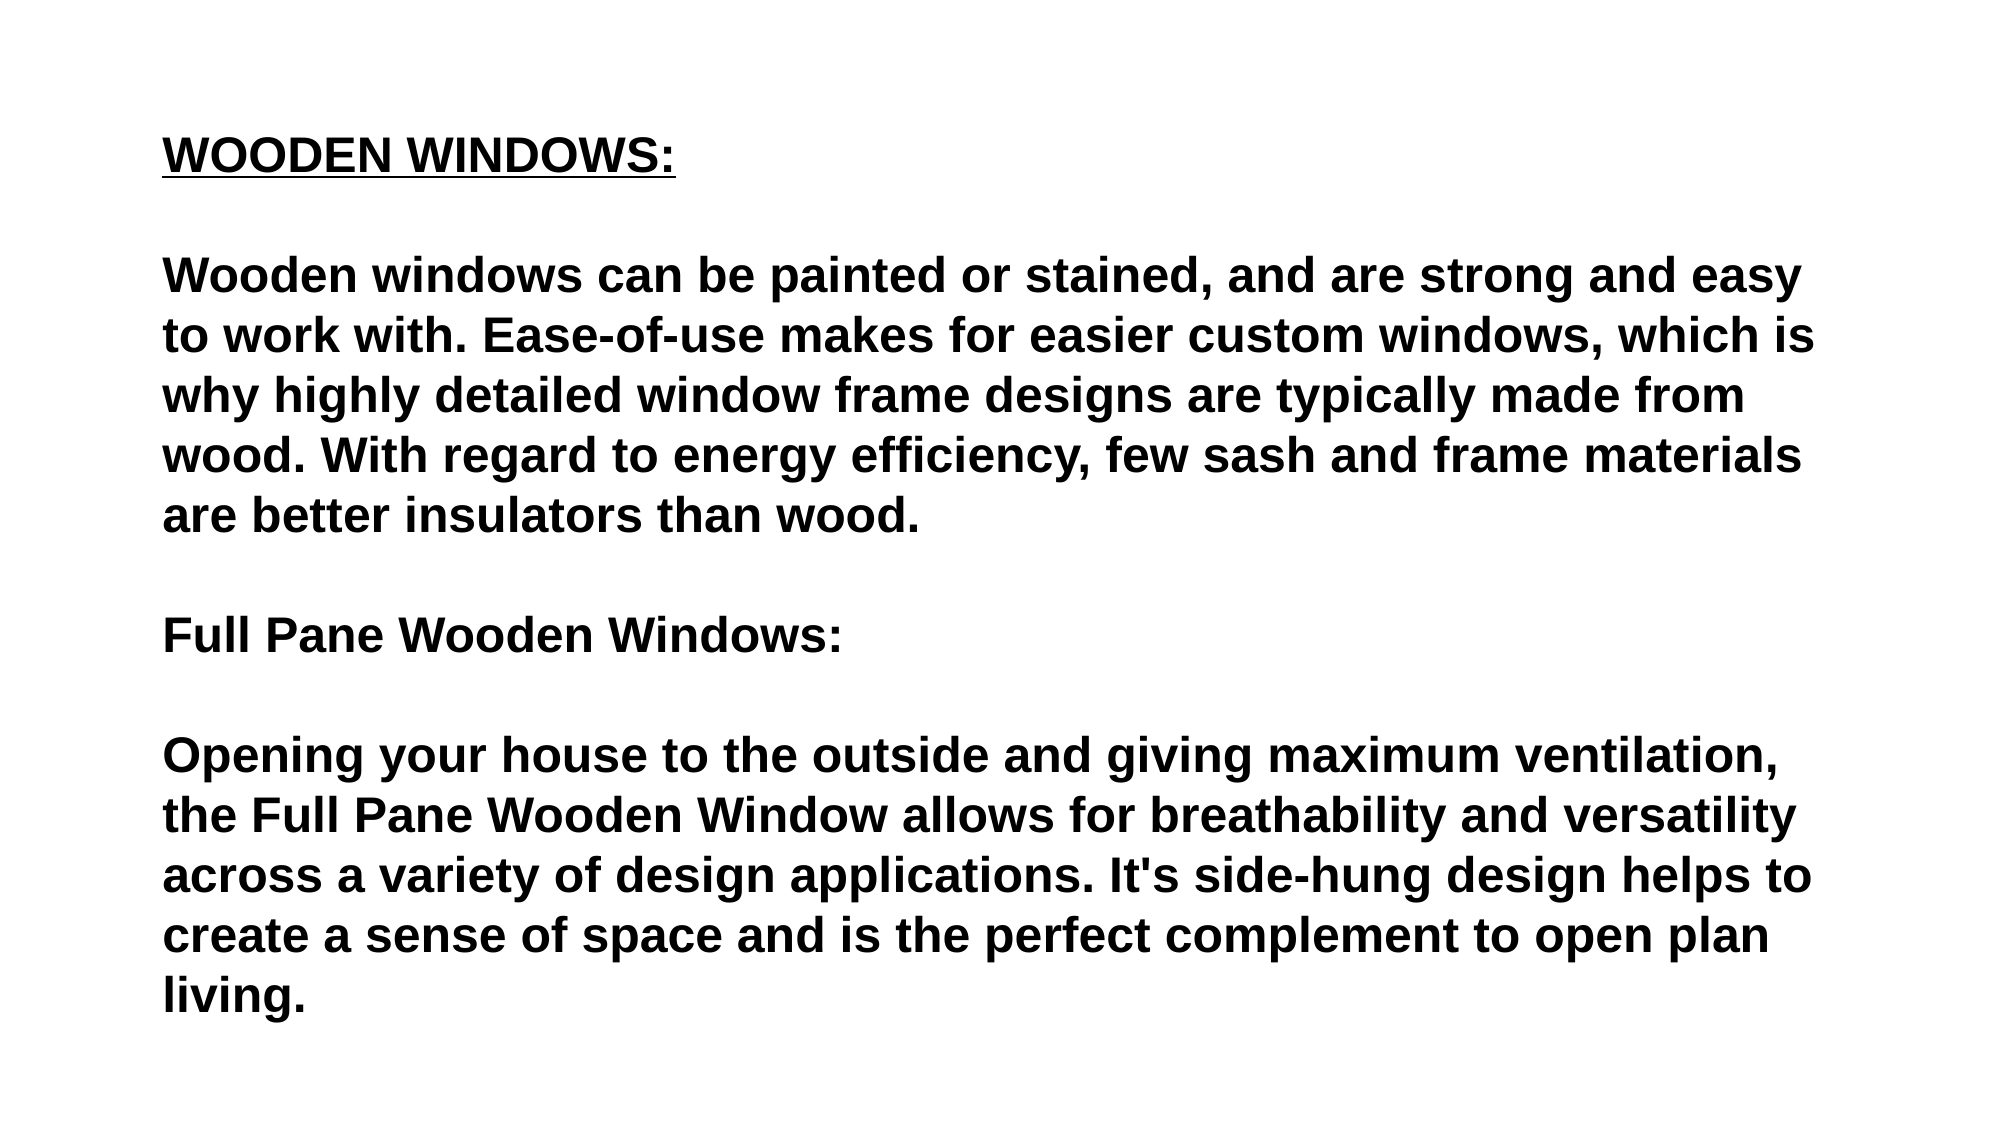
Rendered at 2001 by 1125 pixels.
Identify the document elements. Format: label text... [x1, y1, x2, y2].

text_box WOODEN WINDOWS: Wooden windows can be painted or stained, and are strong and easy to work with. Ease-of-use makes for easier custom windows, which is why highly detailed window frame designs are typically made from wood. With regard to energy efficiency, few sash and frame materials are better insulators than wood. Full Pane Wooden Windows: Opening your house to the outside and giving maximum ventilation, the Full Pane Wooden Window allows for breathability and versatility across a variety of design applications. It's side-hung design helps to create a sense of space and is the perfect complement to open plan living. [147, 115, 1852, 1031]
